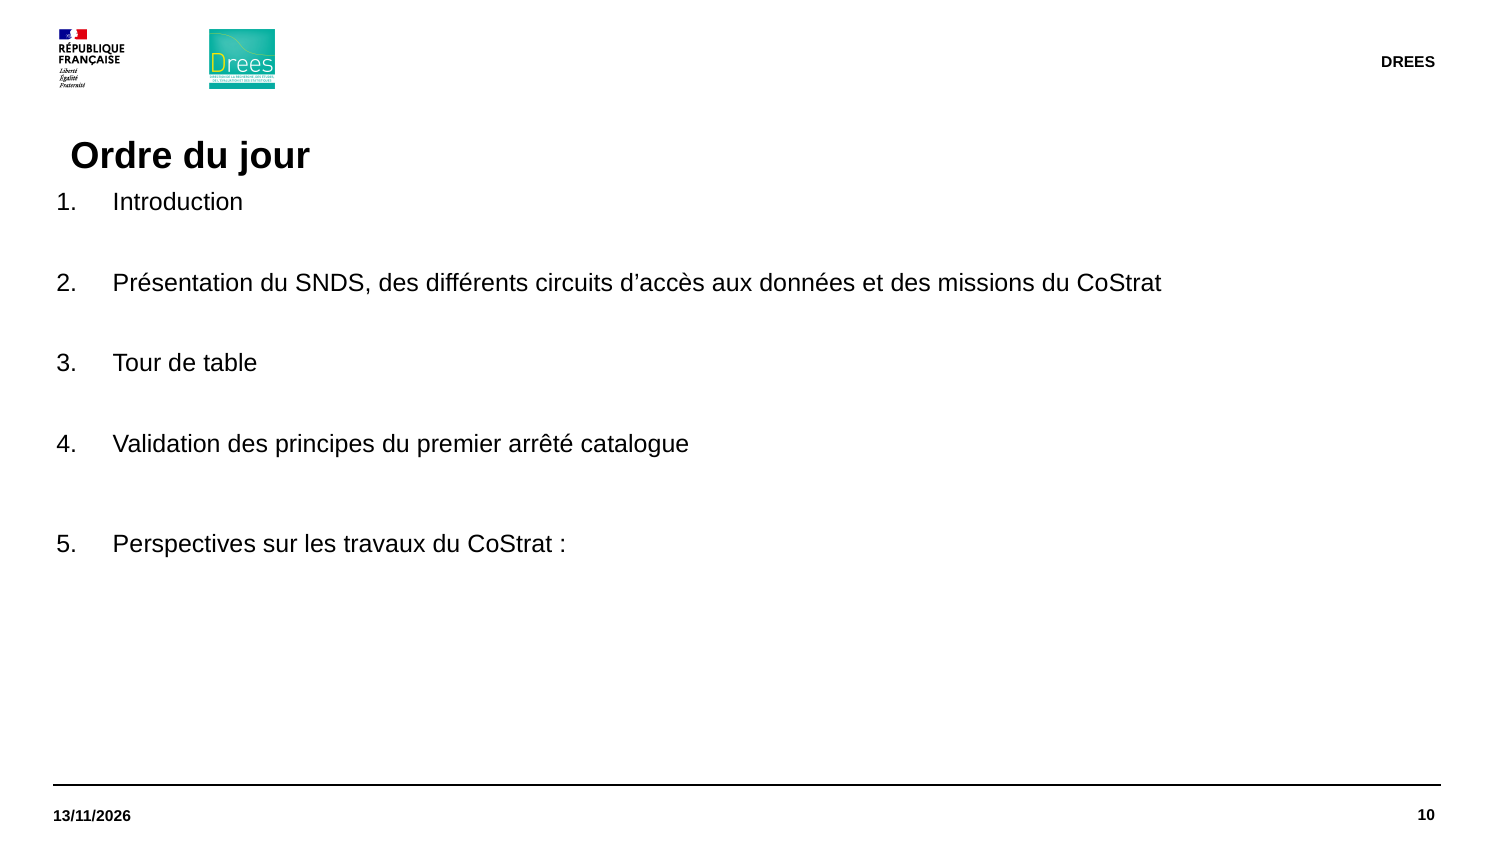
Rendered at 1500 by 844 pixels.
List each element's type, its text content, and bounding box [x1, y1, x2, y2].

picture [47, 17, 136, 107]
slide_number 10 [1213, 784, 1436, 844]
title Ordre du jour [53, 112, 1436, 201]
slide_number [53, 787, 246, 844]
picture [209, 29, 275, 89]
list Introduction Présentation du SNDS, des différents circuits d’accès aux données et des missions du CoStrat Tour de table Validation des principes du premier arrêté catalogue Perspectives sur les travaux du CoStrat : [41, 185, 1424, 659]
footer DREES [470, 32, 1436, 92]
